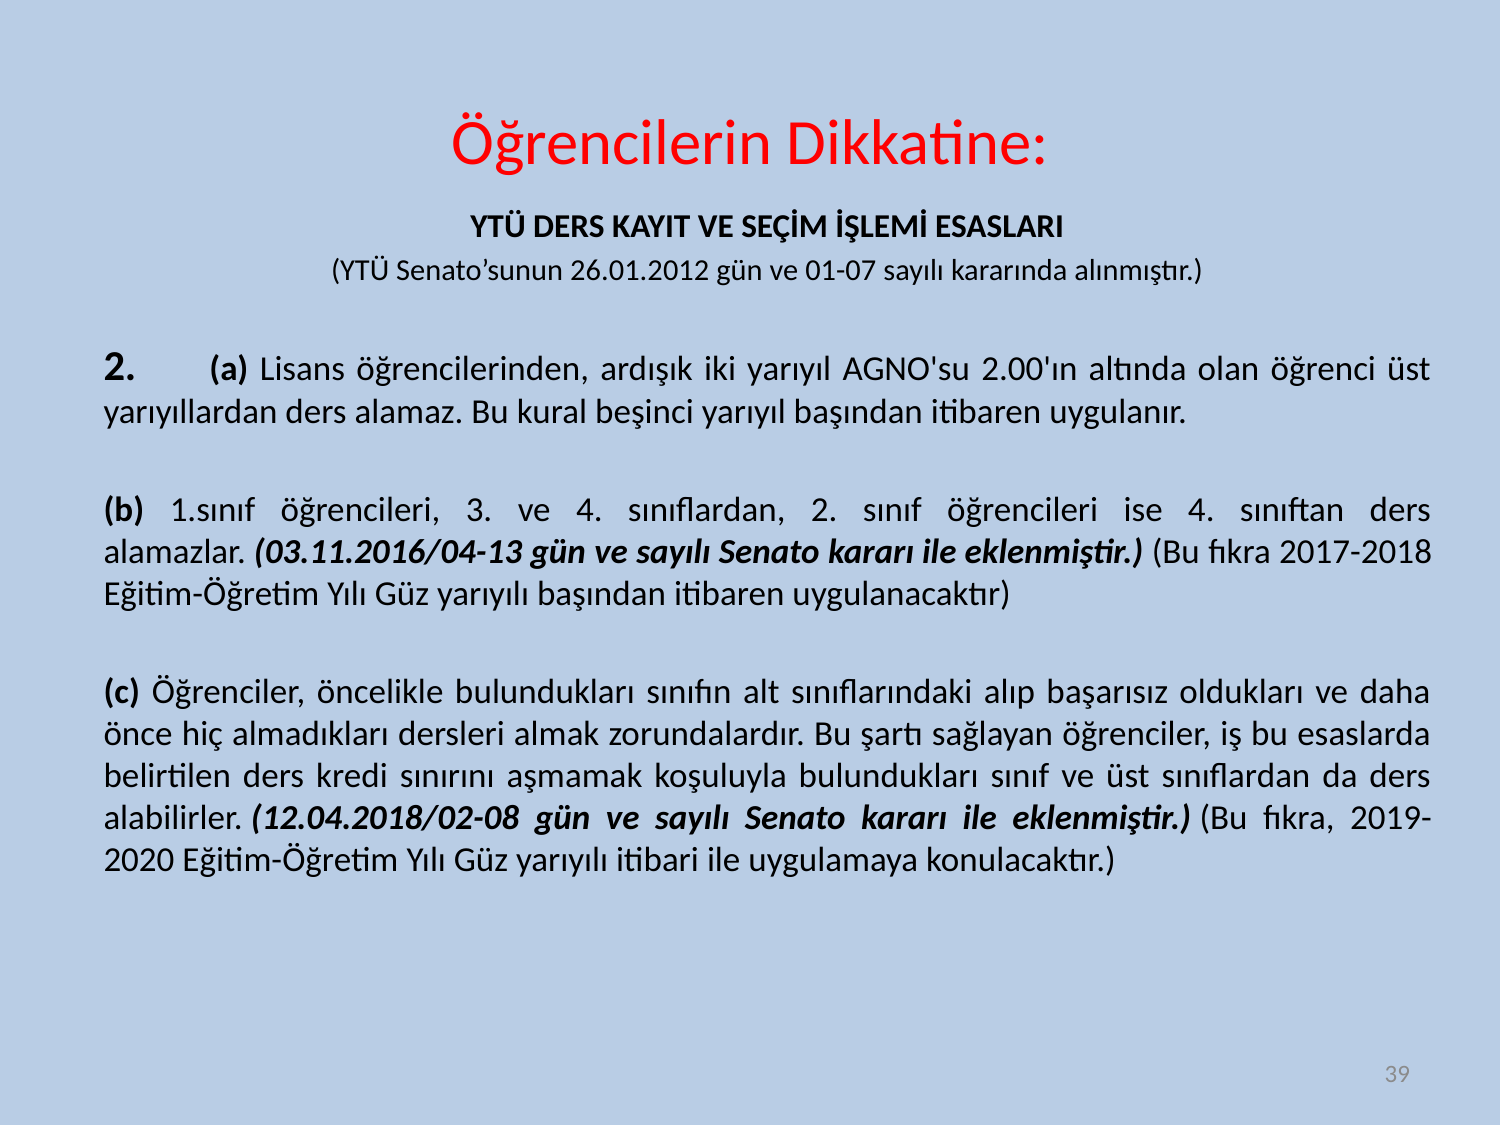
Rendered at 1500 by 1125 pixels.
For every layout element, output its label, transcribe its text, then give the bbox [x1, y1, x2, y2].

title Öğrencilerin Dikkatine: [75, 45, 1425, 233]
slide_number 39 [1074, 1042, 1425, 1103]
list YTÜ DERS KAYIT VE SEÇİM İŞLEMİ ESASLARI (YTÜ Senato’sunun 26.01.2012 gün ve 01-07 sayılı kararında alınmıştır.) 2. (a) Lisans öğrencilerinden, ardışık iki yarıyıl AGNO'su 2.00'ın altında olan öğrenci üst yarıyıllardan ders alamaz. Bu kural beşinci yarıyıl başından itibaren uygulanır. (b) 1.sınıf öğrencileri, 3. ve 4. sınıflardan, 2. sınıf öğrencileri ise 4. sınıftan ders alamazlar. (03.11.2016/04-13 gün ve sayılı Senato kararı ile eklenmiştir.) (Bu fıkra 2017-2018 Eğitim-Öğretim Yılı Güz yarıyılı başından itibaren uygulanacaktır) (c) Öğrenciler, öncelikle bulundukları sınıfın alt sınıflarındaki alıp başarısız oldukları ve daha önce hiç almadıkları dersleri almak zorundalardır. Bu şartı sağlayan öğrenciler, iş bu esaslarda belirtilen ders kredi sınırını aşmamak koşuluyla bulundukları sınıf ve üst sınıflardan da ders alabilirler. (12.04.2018/02-08 gün ve sayılı Senato kararı ile eklenmiştir.) (Bu fıkra, 2019-2020 Eğitim-Öğretim Yılı Güz yarıyılı itibari ile uygulamaya konulacaktır.) [88, 196, 1447, 965]
